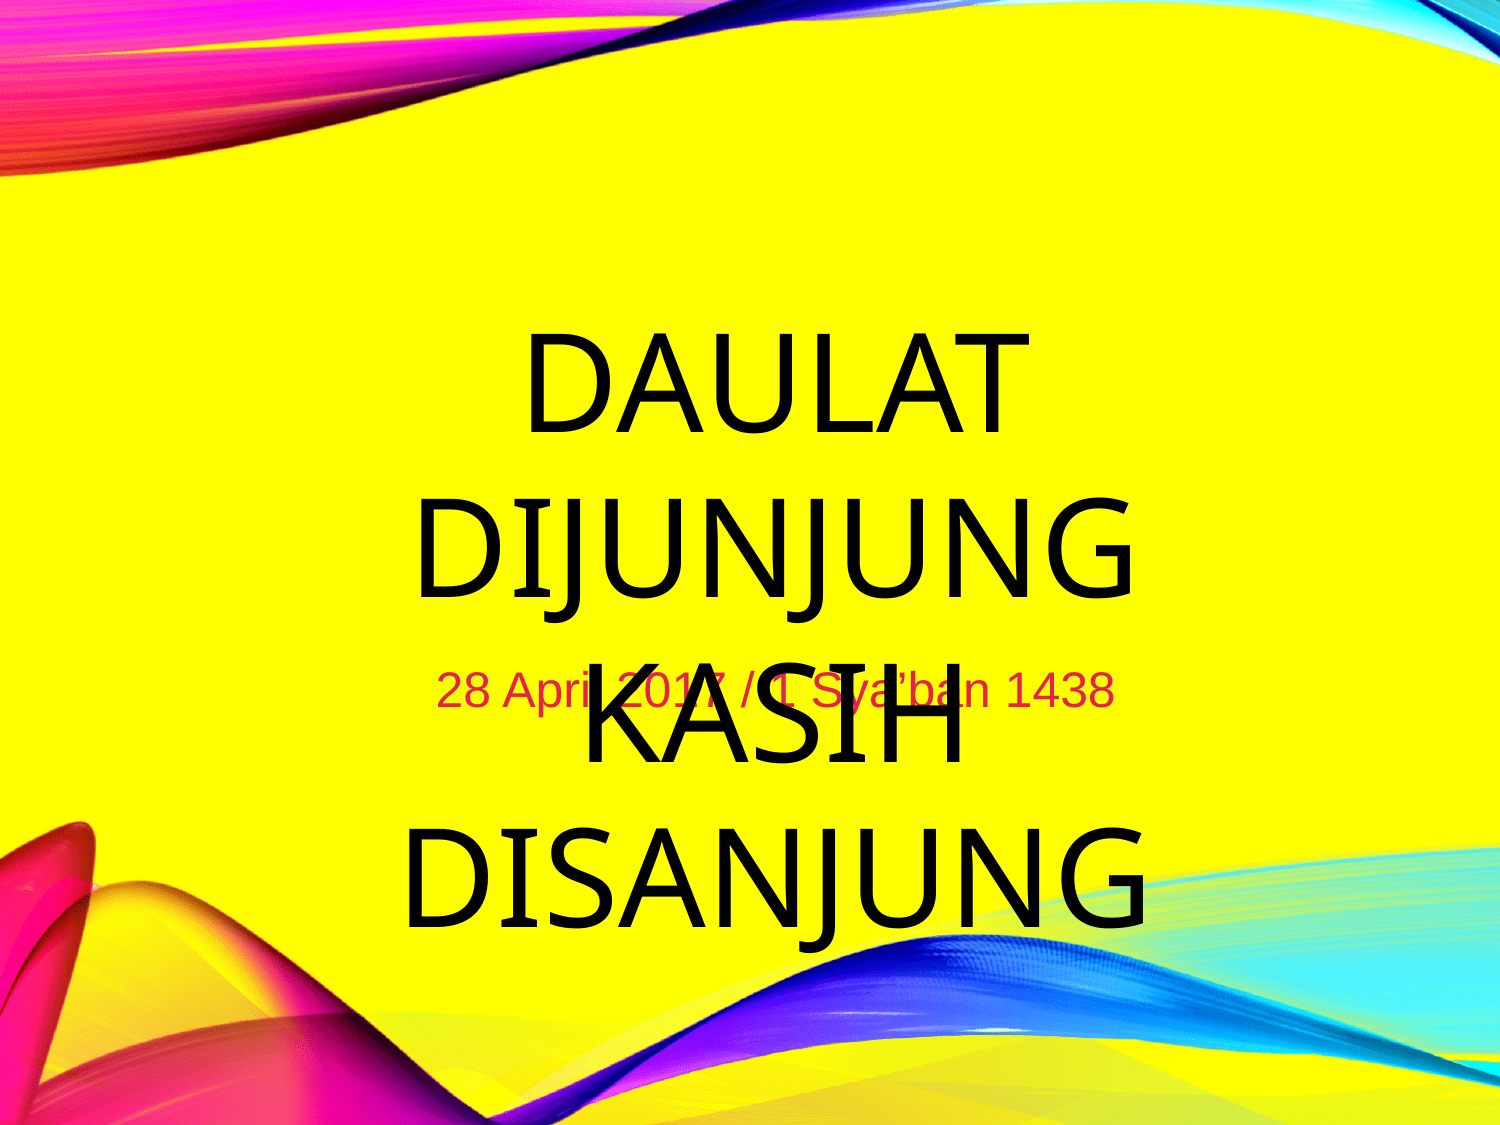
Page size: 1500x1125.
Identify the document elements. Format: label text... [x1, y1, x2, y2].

text_box DAULAT DIJUNJUNG KASIH DISANJUNG [275, 287, 1275, 962]
picture [0, 0, 1500, 178]
picture [0, 819, 1500, 1125]
